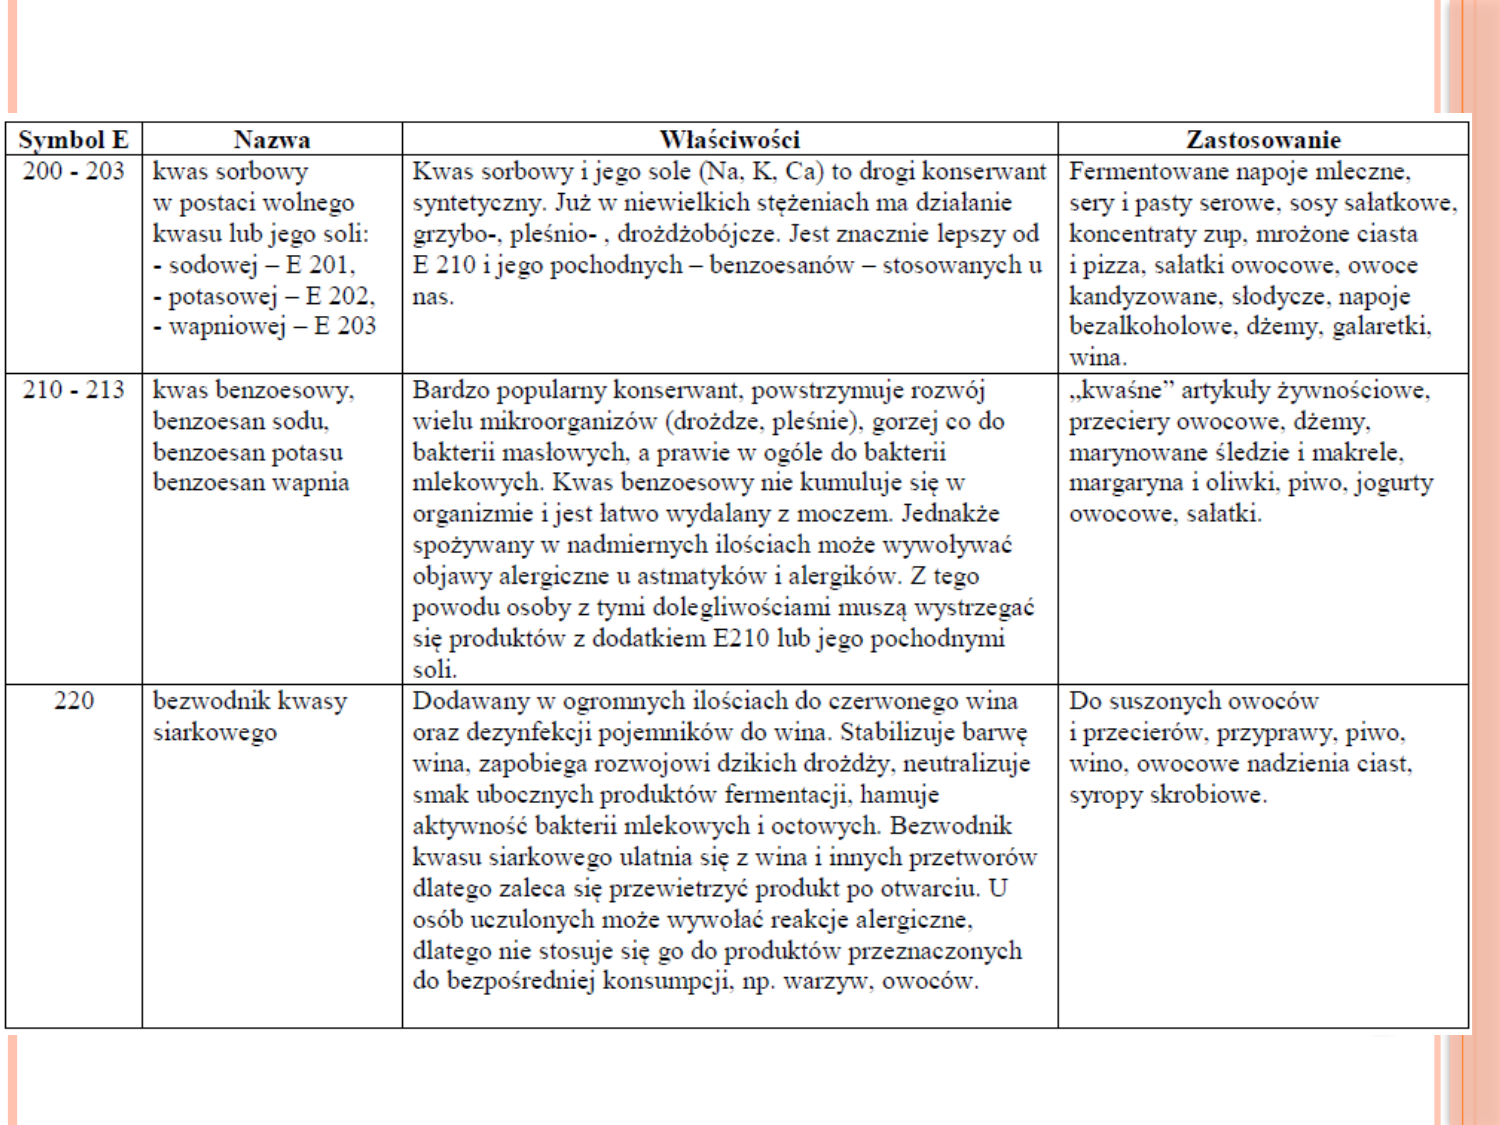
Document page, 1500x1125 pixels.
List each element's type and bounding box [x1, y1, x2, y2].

picture [0, 113, 1473, 1036]
